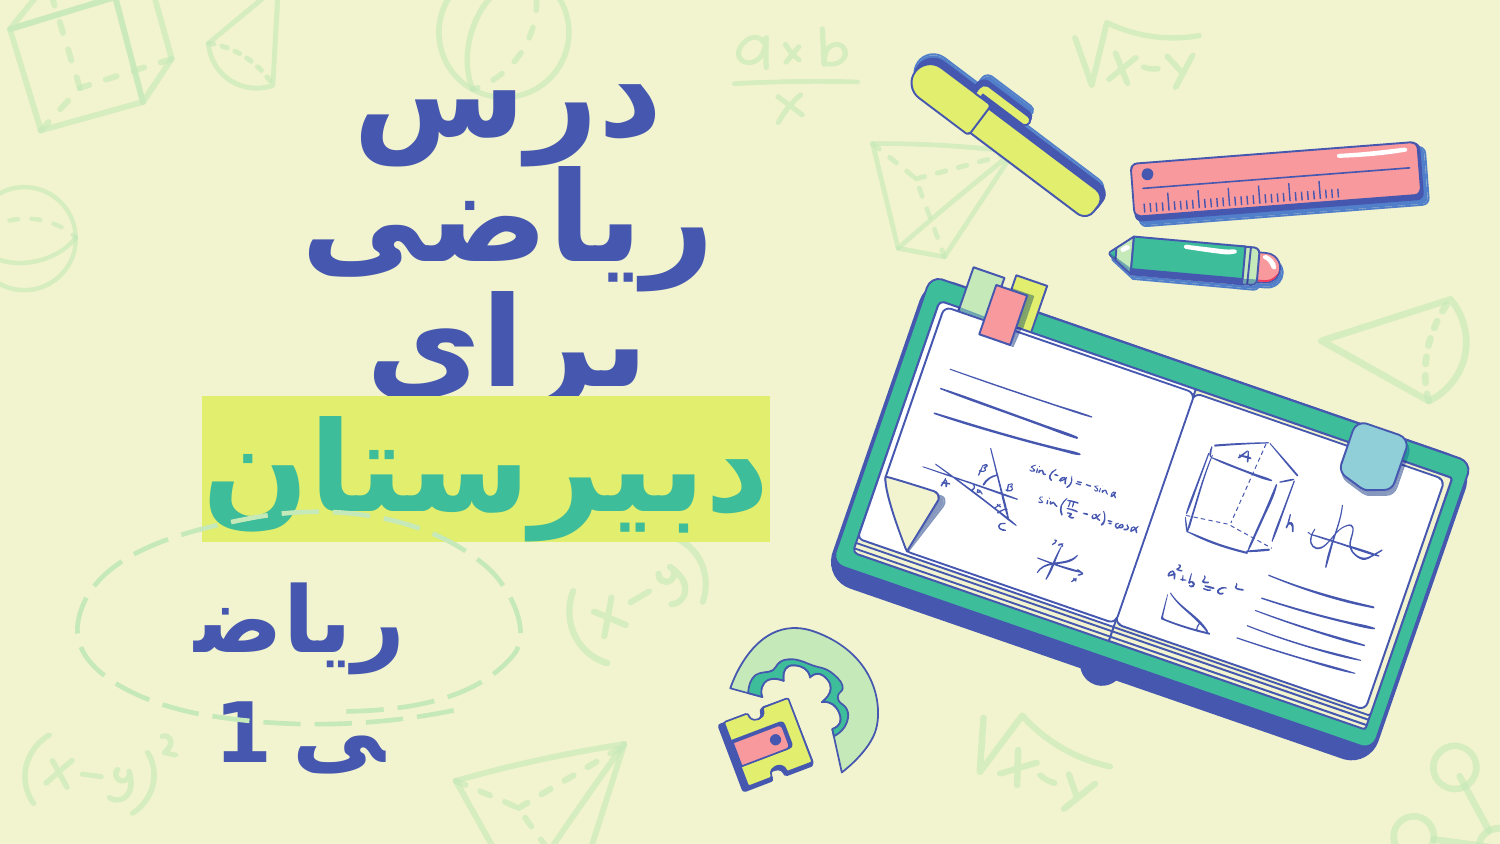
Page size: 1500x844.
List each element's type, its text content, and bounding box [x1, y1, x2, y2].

text_box [77, 511, 521, 725]
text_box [1105, 13, 1454, 277]
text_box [905, 20, 1116, 247]
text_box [695, 593, 911, 816]
title درس ریاضی برای دبیرستان [118, 101, 898, 472]
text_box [822, 278, 1477, 754]
